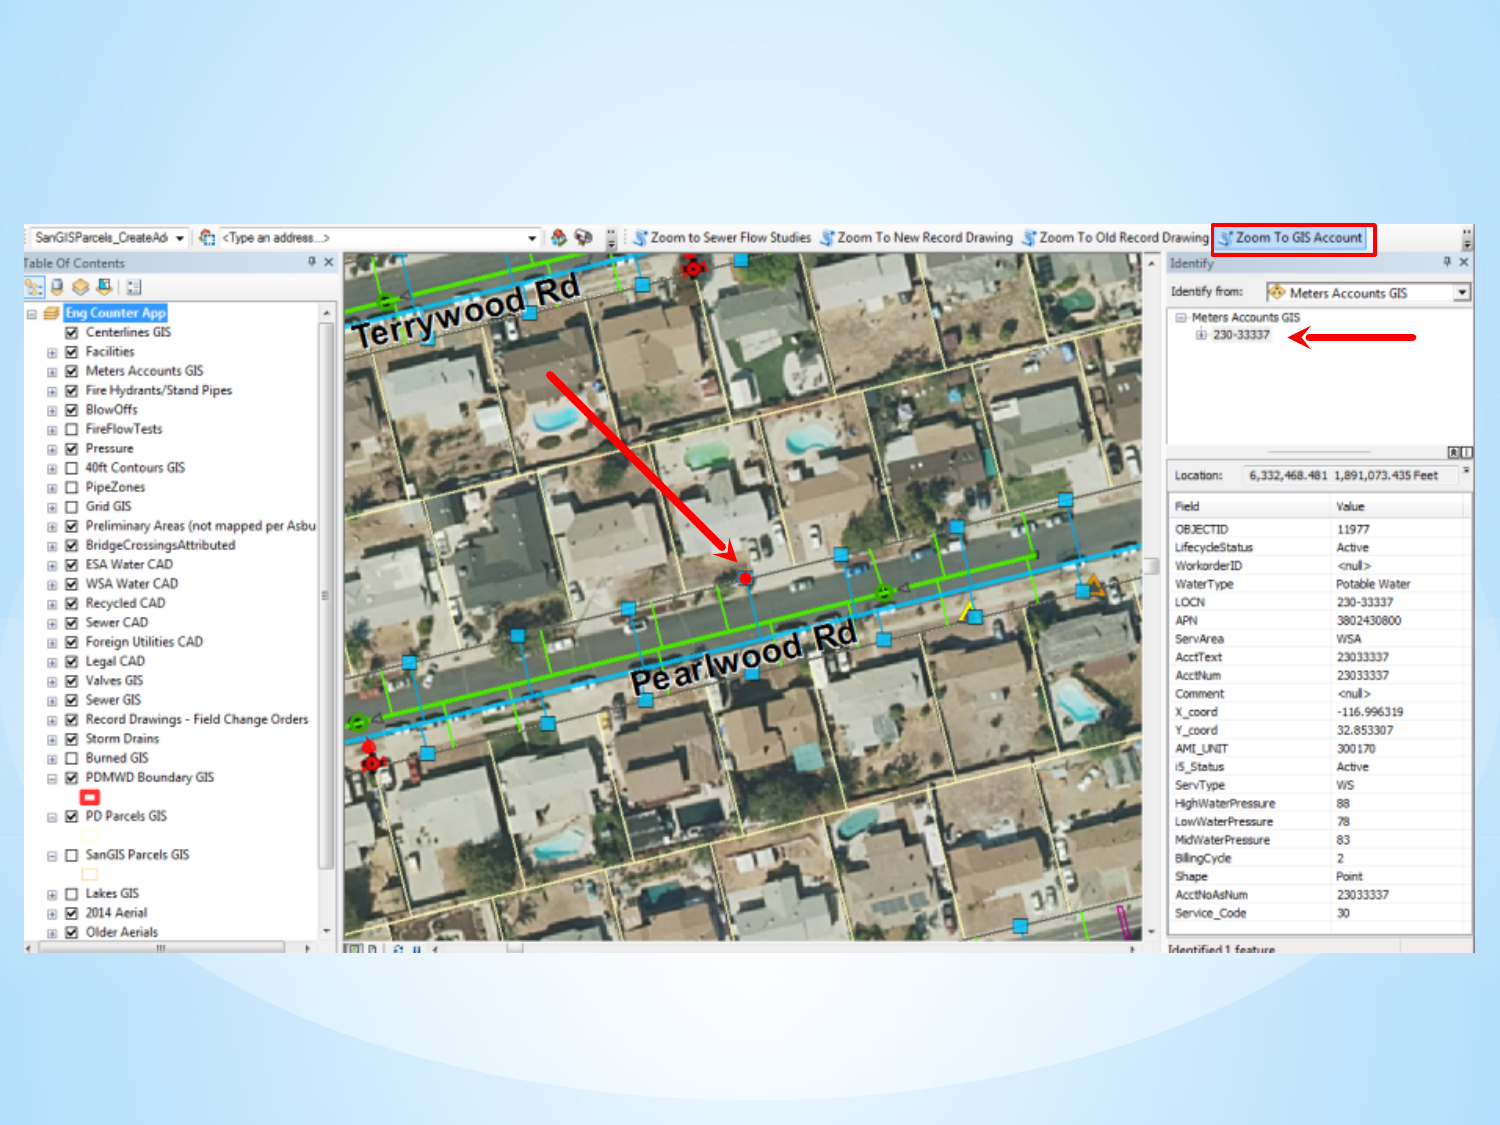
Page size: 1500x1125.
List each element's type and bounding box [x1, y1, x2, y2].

text_box [549, 374, 738, 563]
picture [24, 224, 1476, 953]
